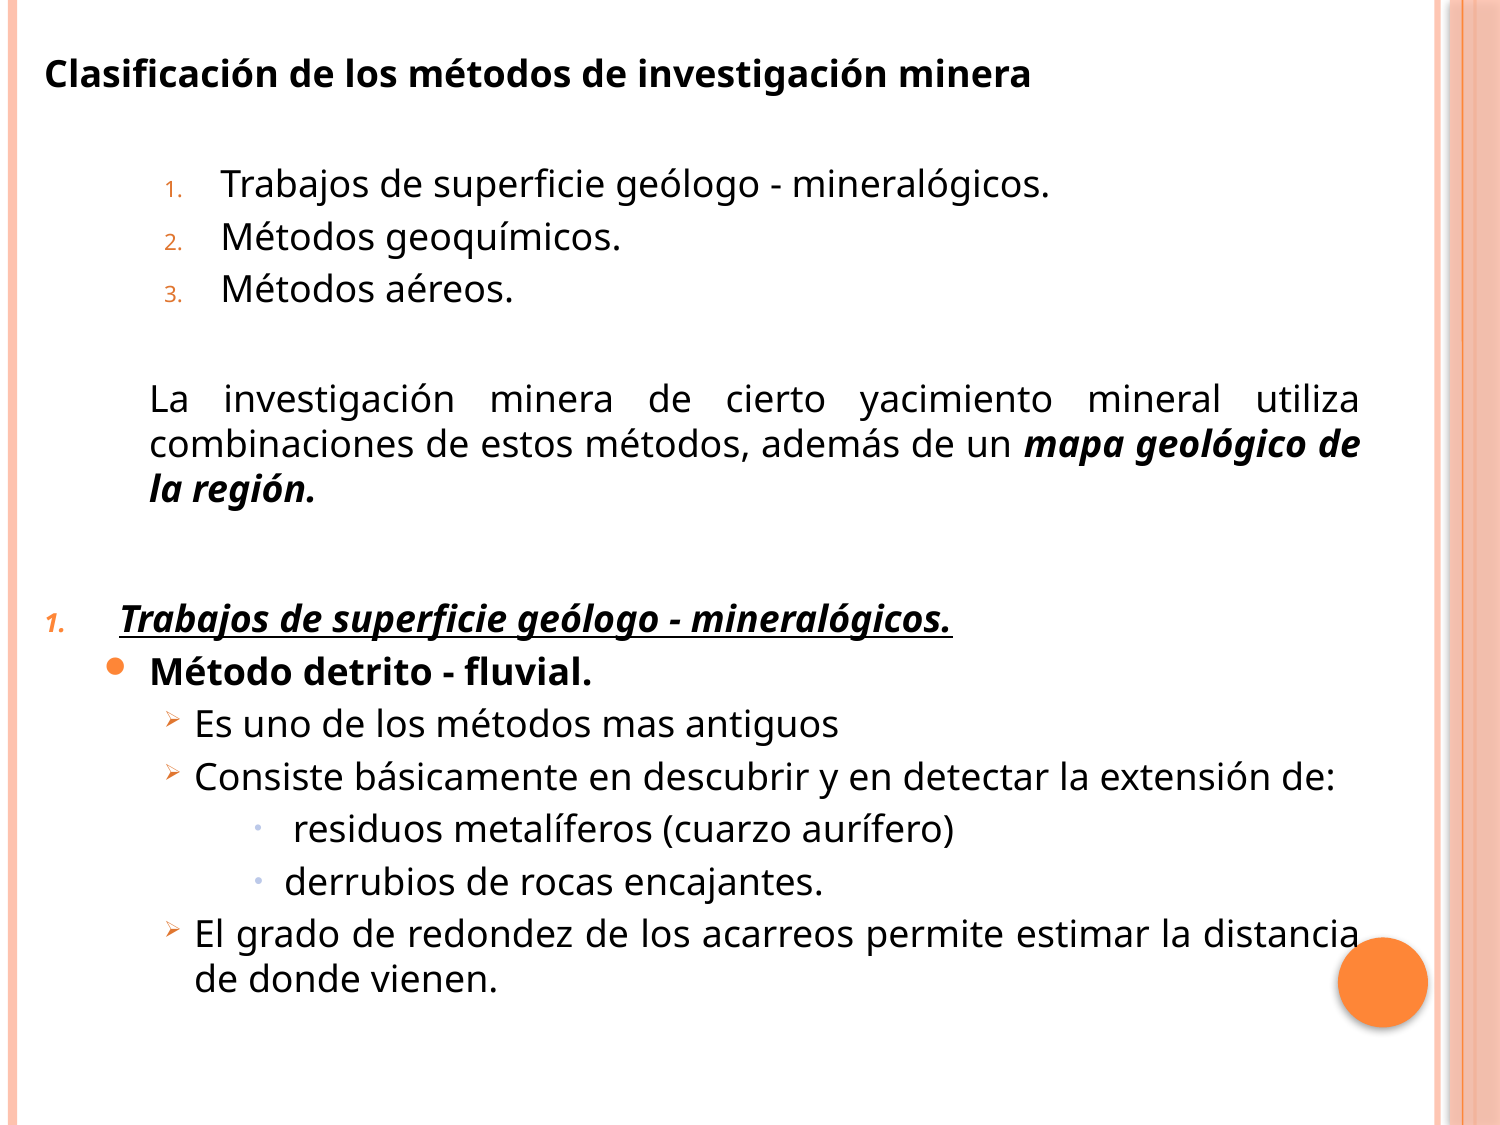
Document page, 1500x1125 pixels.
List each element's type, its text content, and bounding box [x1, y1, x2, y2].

list Clasificación de los métodos de investigación minera Trabajos de superficie geólogo - mineralógicos. Métodos geoquímicos. Métodos aéreos. La investigación minera de cierto yacimiento mineral utiliza combinaciones de estos métodos, además de un mapa geológico de la región. Trabajos de superficie geólogo - mineralógicos. Método detrito - fluvial. Es uno de los métodos mas antiguos Consiste básicamente en descubrir y en detectar la extensión de: residuos metalíferos (cuarzo aurífero) derrubios de rocas encajantes. El grado de redondez de los acarreos permite estimar la distancia de donde vienen. [29, 42, 1377, 1062]
